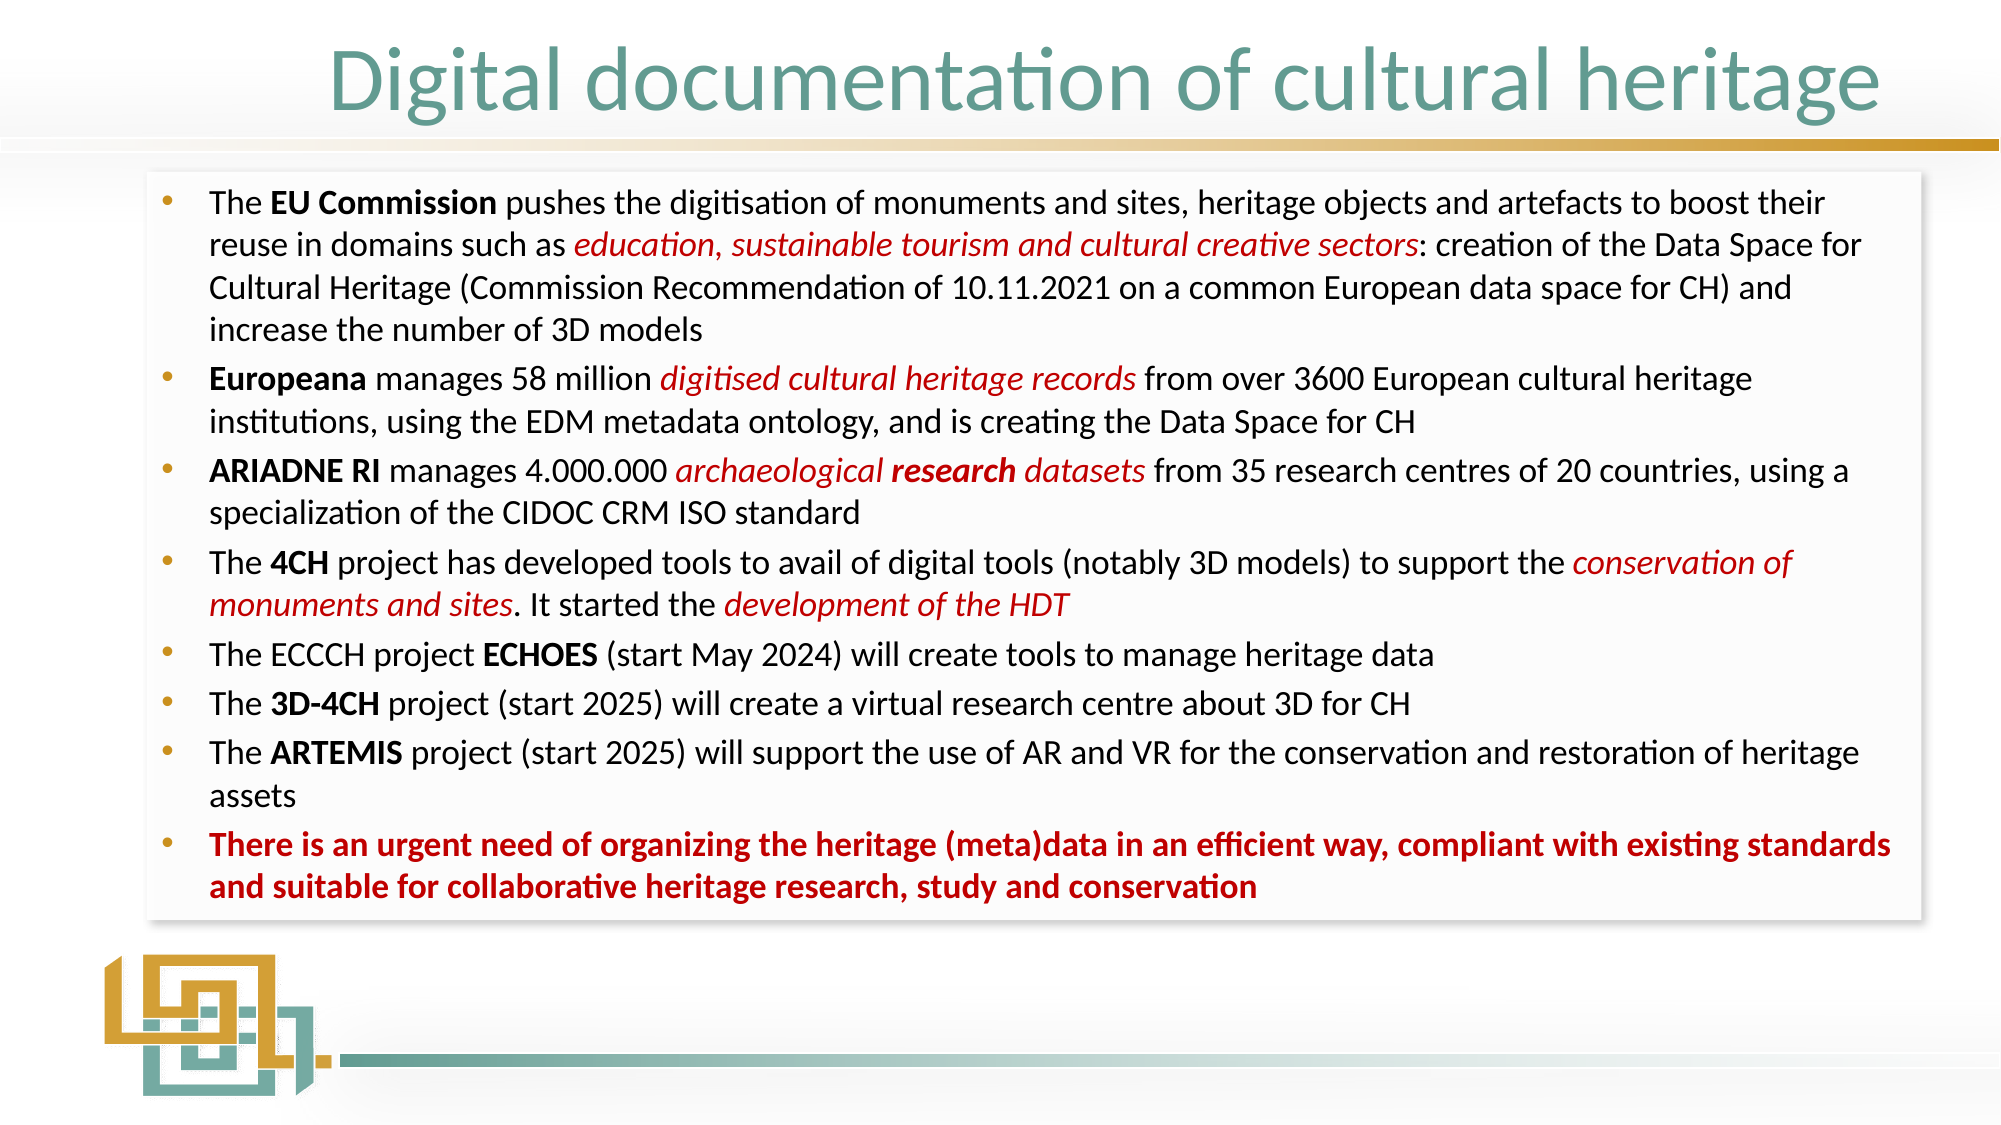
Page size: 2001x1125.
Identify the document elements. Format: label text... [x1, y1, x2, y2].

title Digital documentation of cultural heritage [146, 3, 1900, 145]
picture [94, 943, 339, 1109]
list The EU Commission pushes the digitisation of monuments and sites, heritage objects and artefacts to boost their reuse in domains such as education, sustainable tourism and cultural creative sectors: creation of the Data Space for Cultural Heritage (Commission Recommendation of 10.11.2021 on a common European data space for CH) and increase the number of 3D models Europeana manages 58 million digitised cultural heritage records from over 3600 European cultural heritage institutions, using the EDM metadata ontology, and is creating the Data Space for CH ARIADNE RI manages 4.000.000 archaeological research datasets from 35 research centres of 20 countries, using a specialization of the CIDOC CRM ISO standard The 4CH project has developed tools to avail of digital tools (notably 3D models) to support the conservation of monuments and sites. It started the development of the HDT The ECCCH project ECHOES (start May 2024) will create tools to manage heritage data The 3D-4CH project (start 2025) will create a virtual research centre about 3D for CH The ARTEMIS project (start 2025) will support the use of AR and VR for the conservation and restoration of heritage assets There is an urgent need of organizing the heritage (meta)data in an efficient way, compliant with existing standards and suitable for collaborative heritage research, study and conservation [146, 171, 1922, 921]
